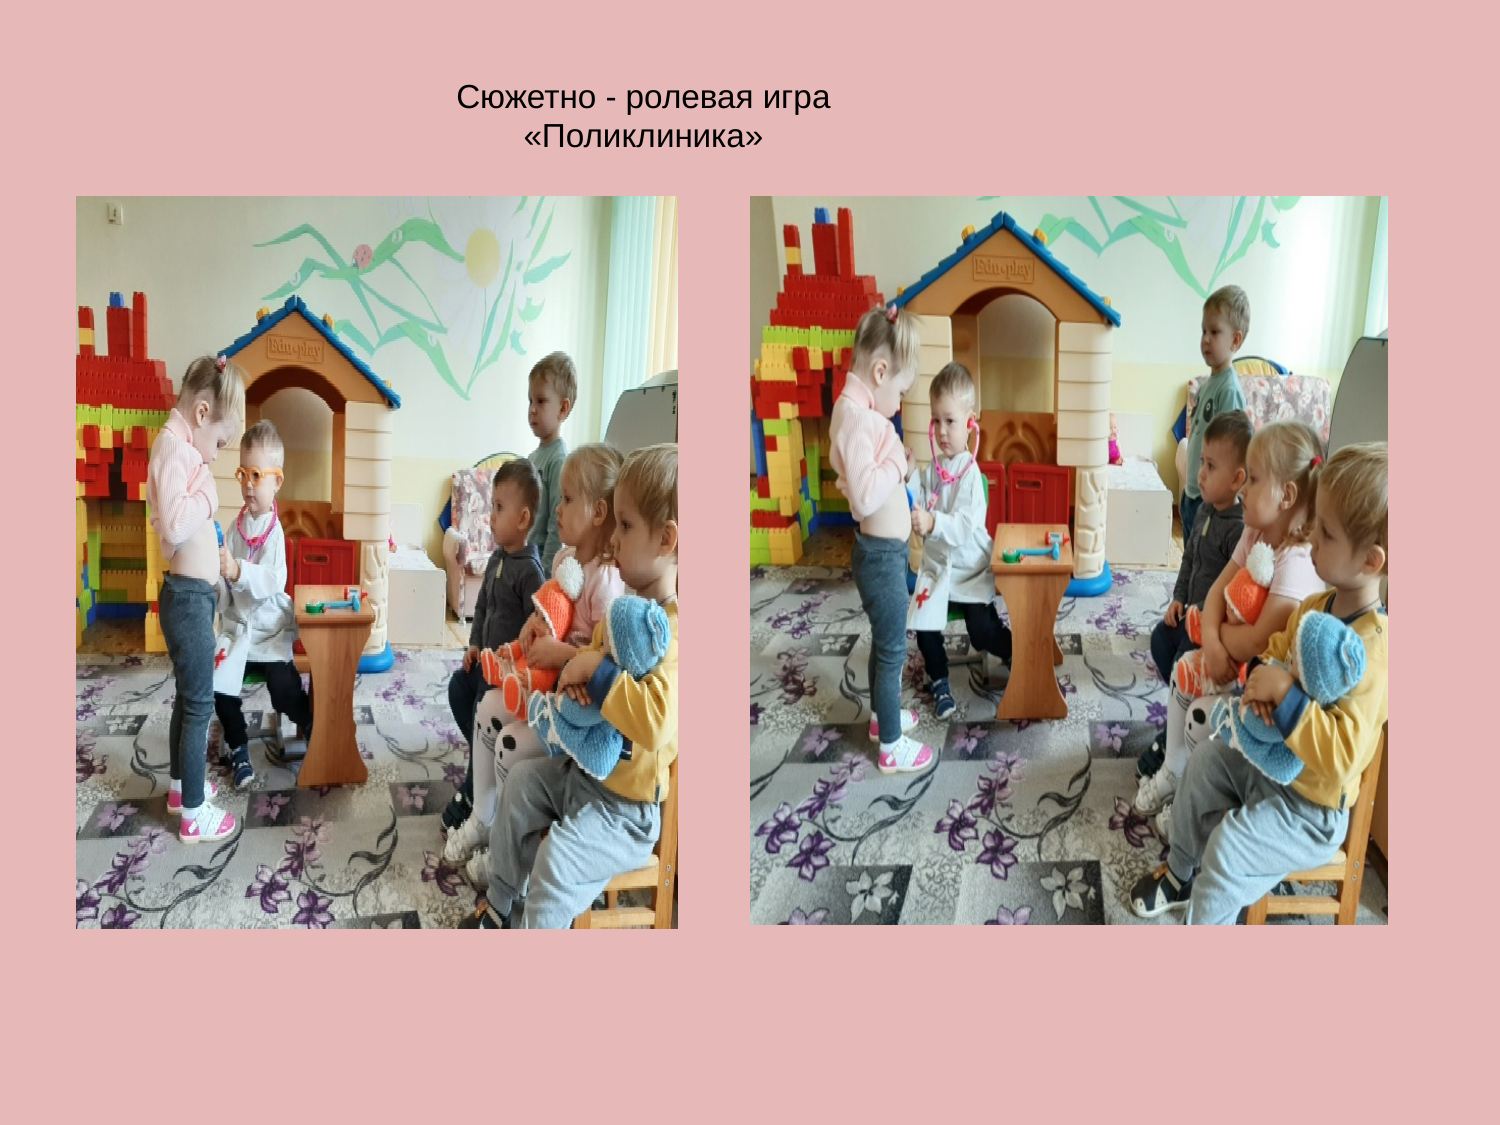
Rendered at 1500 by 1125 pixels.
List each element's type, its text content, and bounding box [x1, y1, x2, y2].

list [76, 196, 678, 929]
title Сюжетно - ролевая игра «Поликлиника» [348, 45, 939, 185]
picture [749, 196, 1389, 926]
